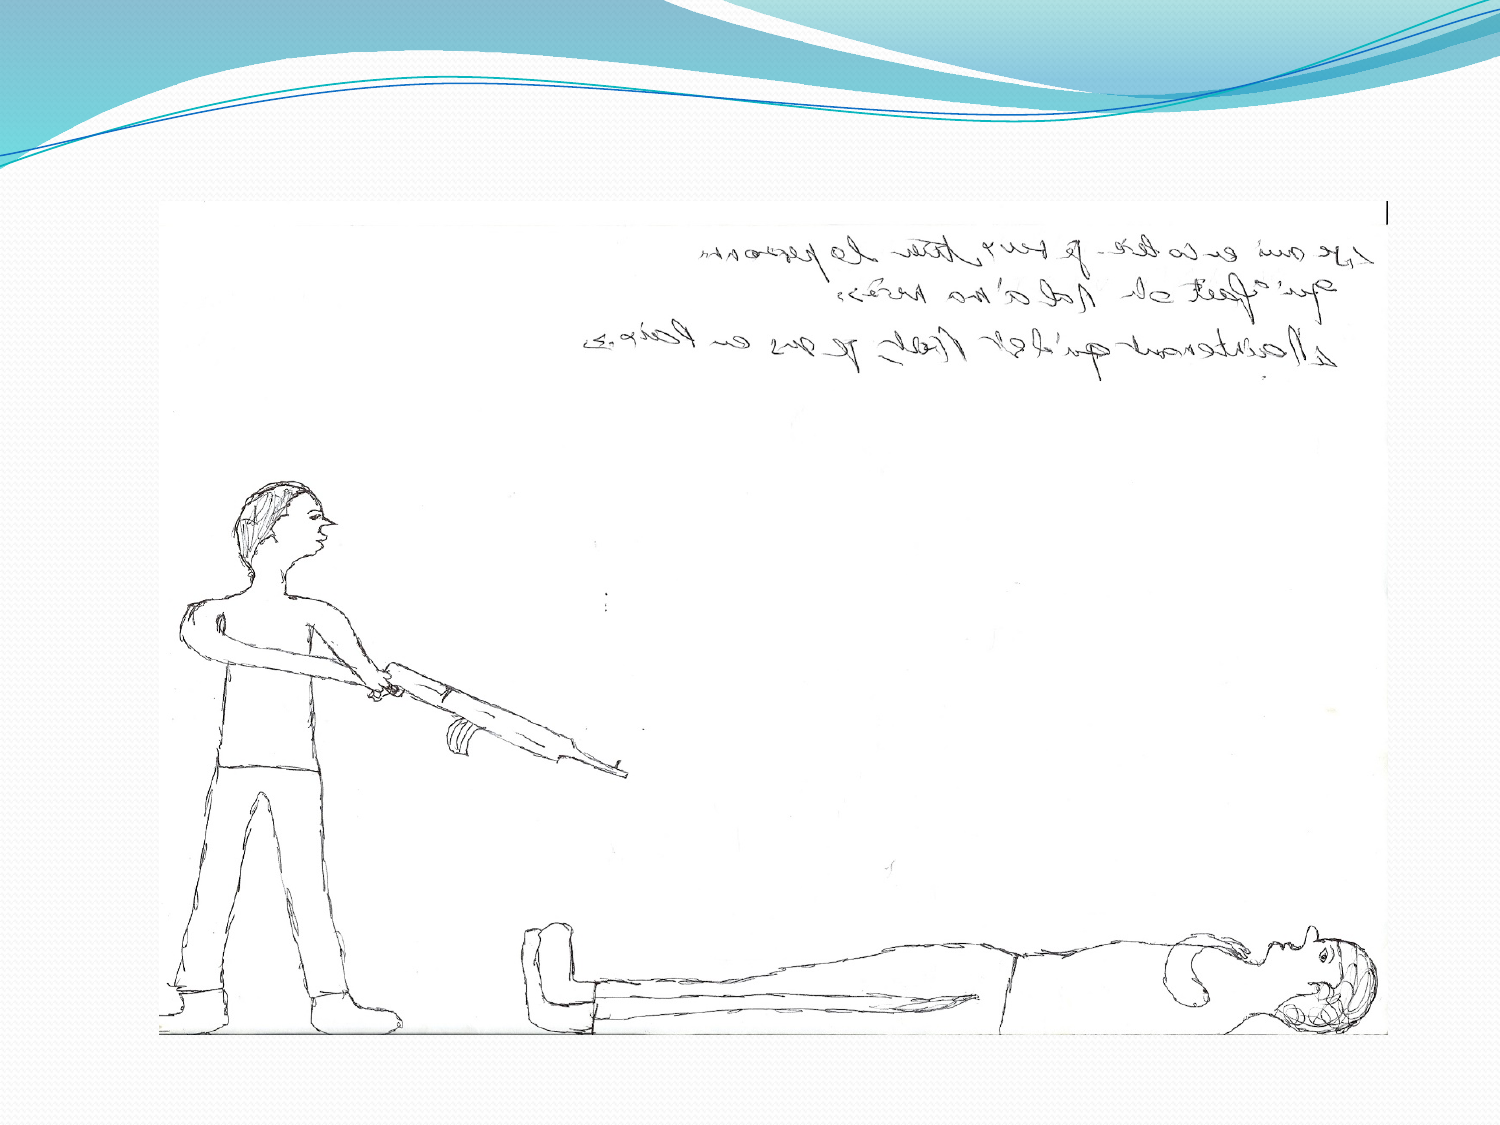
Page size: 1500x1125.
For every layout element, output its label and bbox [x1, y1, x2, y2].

picture [159, 200, 1389, 1036]
